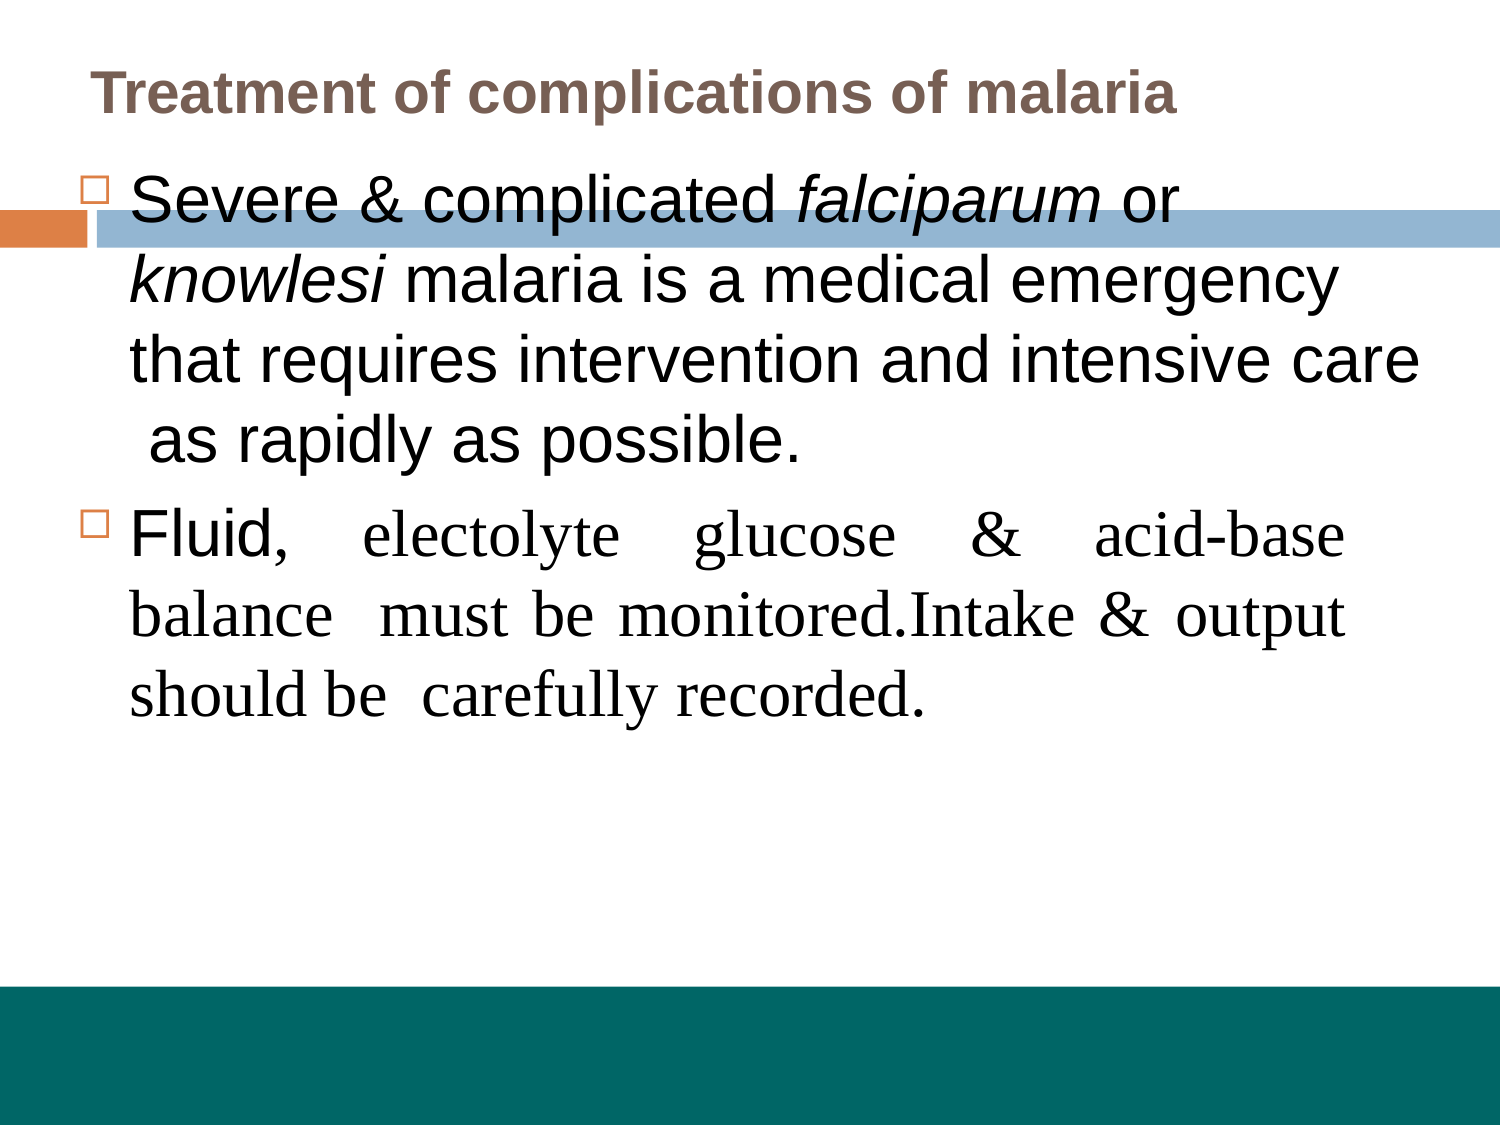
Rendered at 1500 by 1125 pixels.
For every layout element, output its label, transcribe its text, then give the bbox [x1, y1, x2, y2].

text_box [1426, 210, 1500, 248]
text_box [0, 210, 75, 248]
text_box [0, 986, 1500, 1125]
text_box Treatment of complications of malaria Severe & complicated falciparum or knowlesi malaria is a medical emergency that requires intervention and intensive care as rapidly as possible. Fluid, electolyte glucose & acid-base balance must be monitored.Intake & output should be carefully recorded. [75, 24, 1426, 730]
